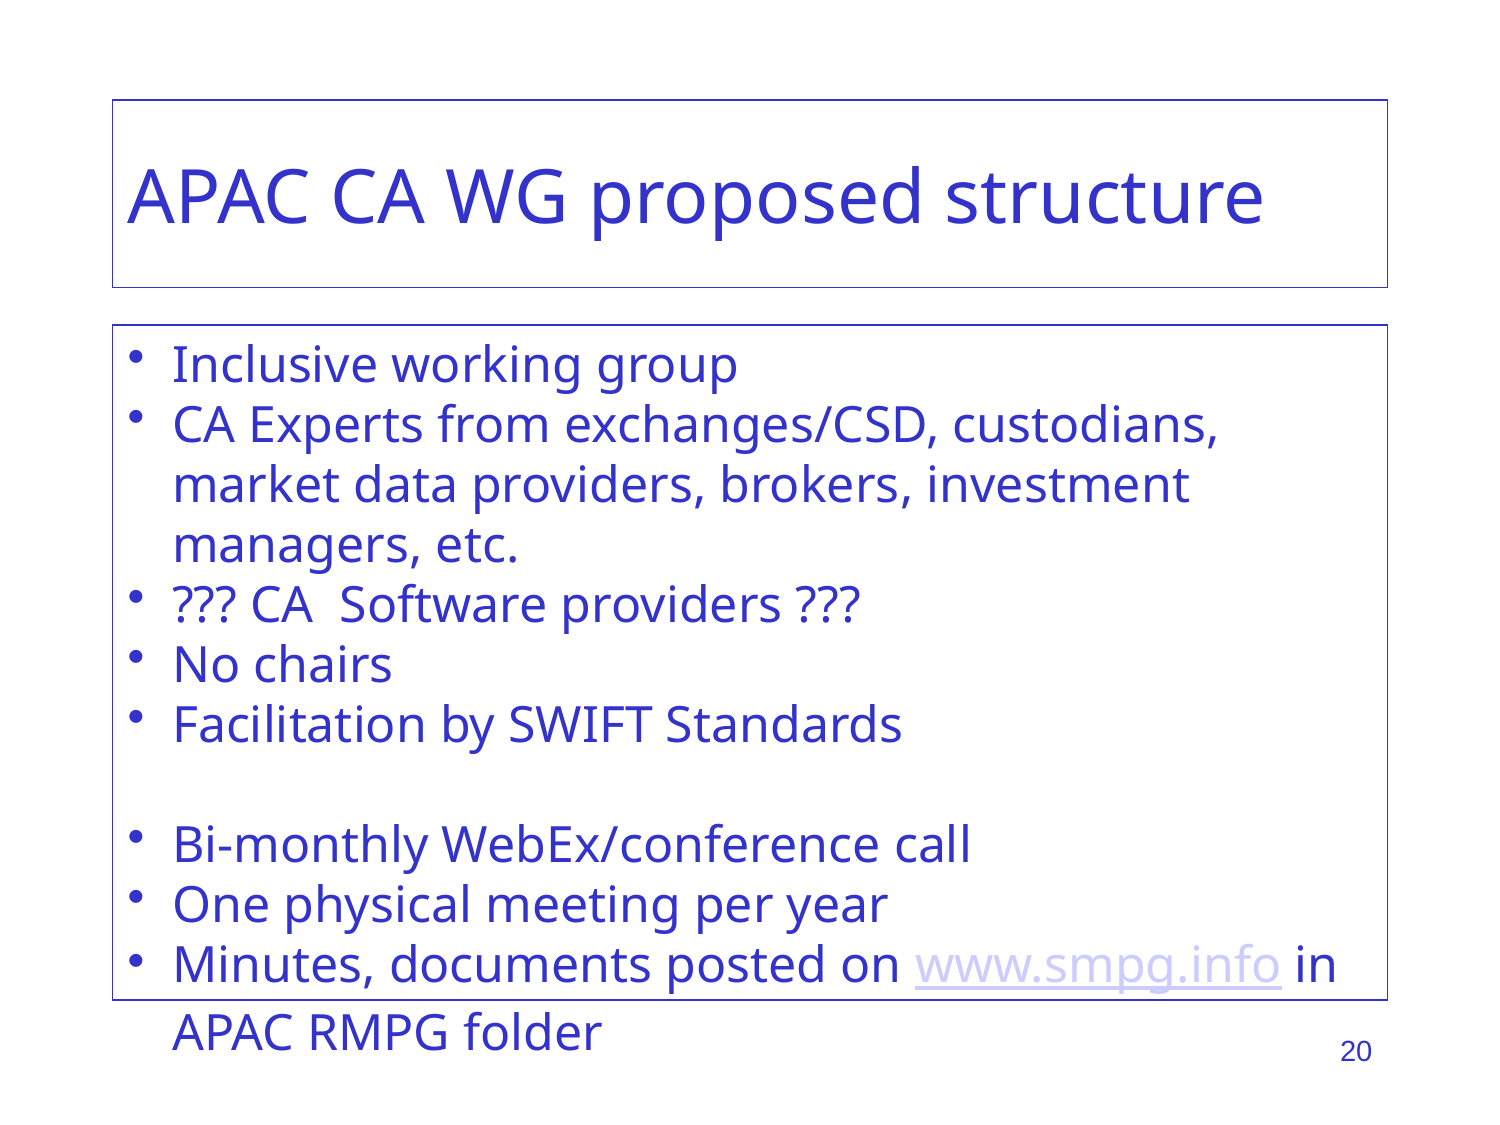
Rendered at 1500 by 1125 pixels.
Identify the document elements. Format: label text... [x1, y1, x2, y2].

list Inclusive working group CA Experts from exchanges/CSD, custodians, market data providers, brokers, investment managers, etc. ??? CA Software providers ??? No chairs Facilitation by SWIFT Standards Bi-monthly WebEx/conference call One physical meeting per year Minutes, documents posted on www.smpg.info in APAC RMPG folder [112, 324, 1388, 1001]
slide_number 20 [1074, 1024, 1388, 1101]
title APAC CA WG proposed structure [112, 99, 1388, 288]
